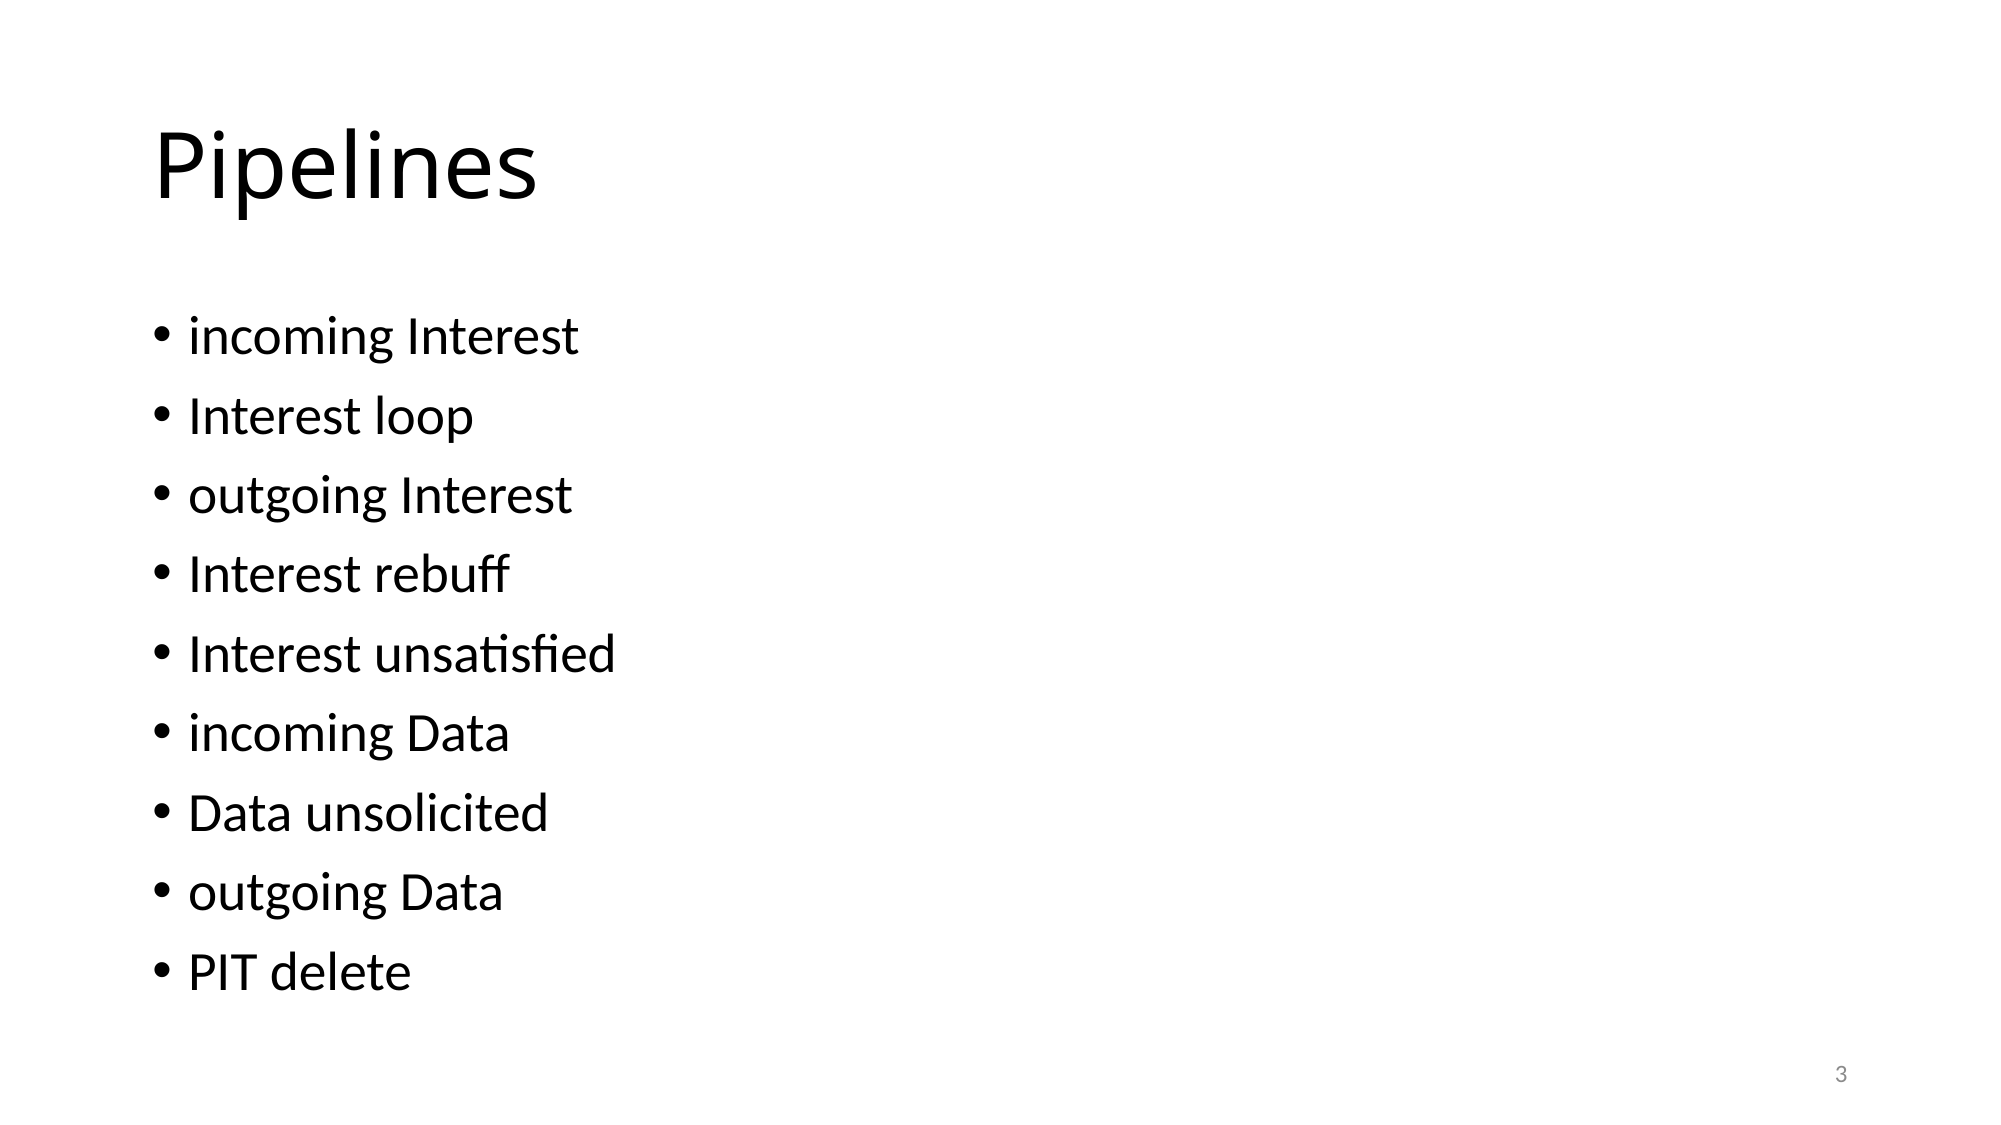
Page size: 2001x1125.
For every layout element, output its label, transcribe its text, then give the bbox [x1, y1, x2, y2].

title Pipelines [137, 59, 1863, 278]
list incoming Interest Interest loop outgoing Interest Interest rebuff Interest unsatisfied incoming Data Data unsolicited outgoing Data PIT delete [137, 299, 1863, 1014]
slide_number 3 [1412, 1042, 1863, 1103]
